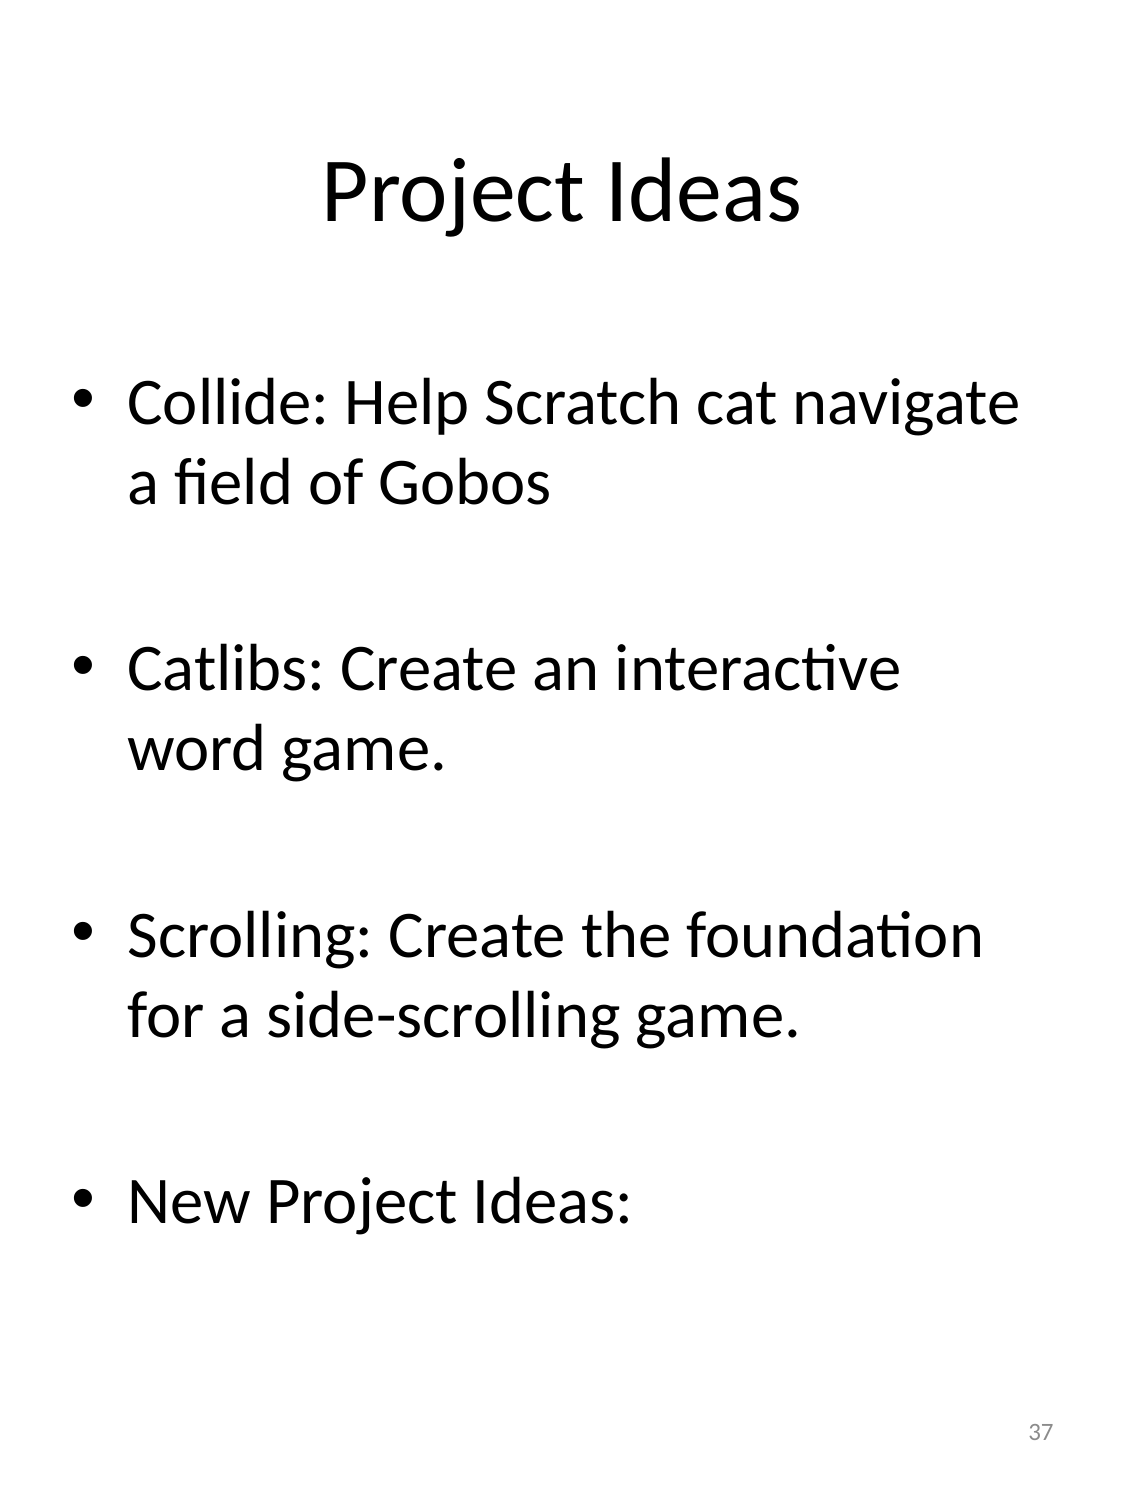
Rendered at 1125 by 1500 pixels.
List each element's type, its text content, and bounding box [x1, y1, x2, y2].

title Project Ideas [56, 60, 1069, 310]
slide_number 37 [806, 1390, 1069, 1471]
list Collide: Help Scratch cat navigate a field of Gobos Catlibs: Create an interactive word game. Scrolling: Create the foundation for a side-scrolling game. New Project Ideas: [56, 350, 1069, 1340]
